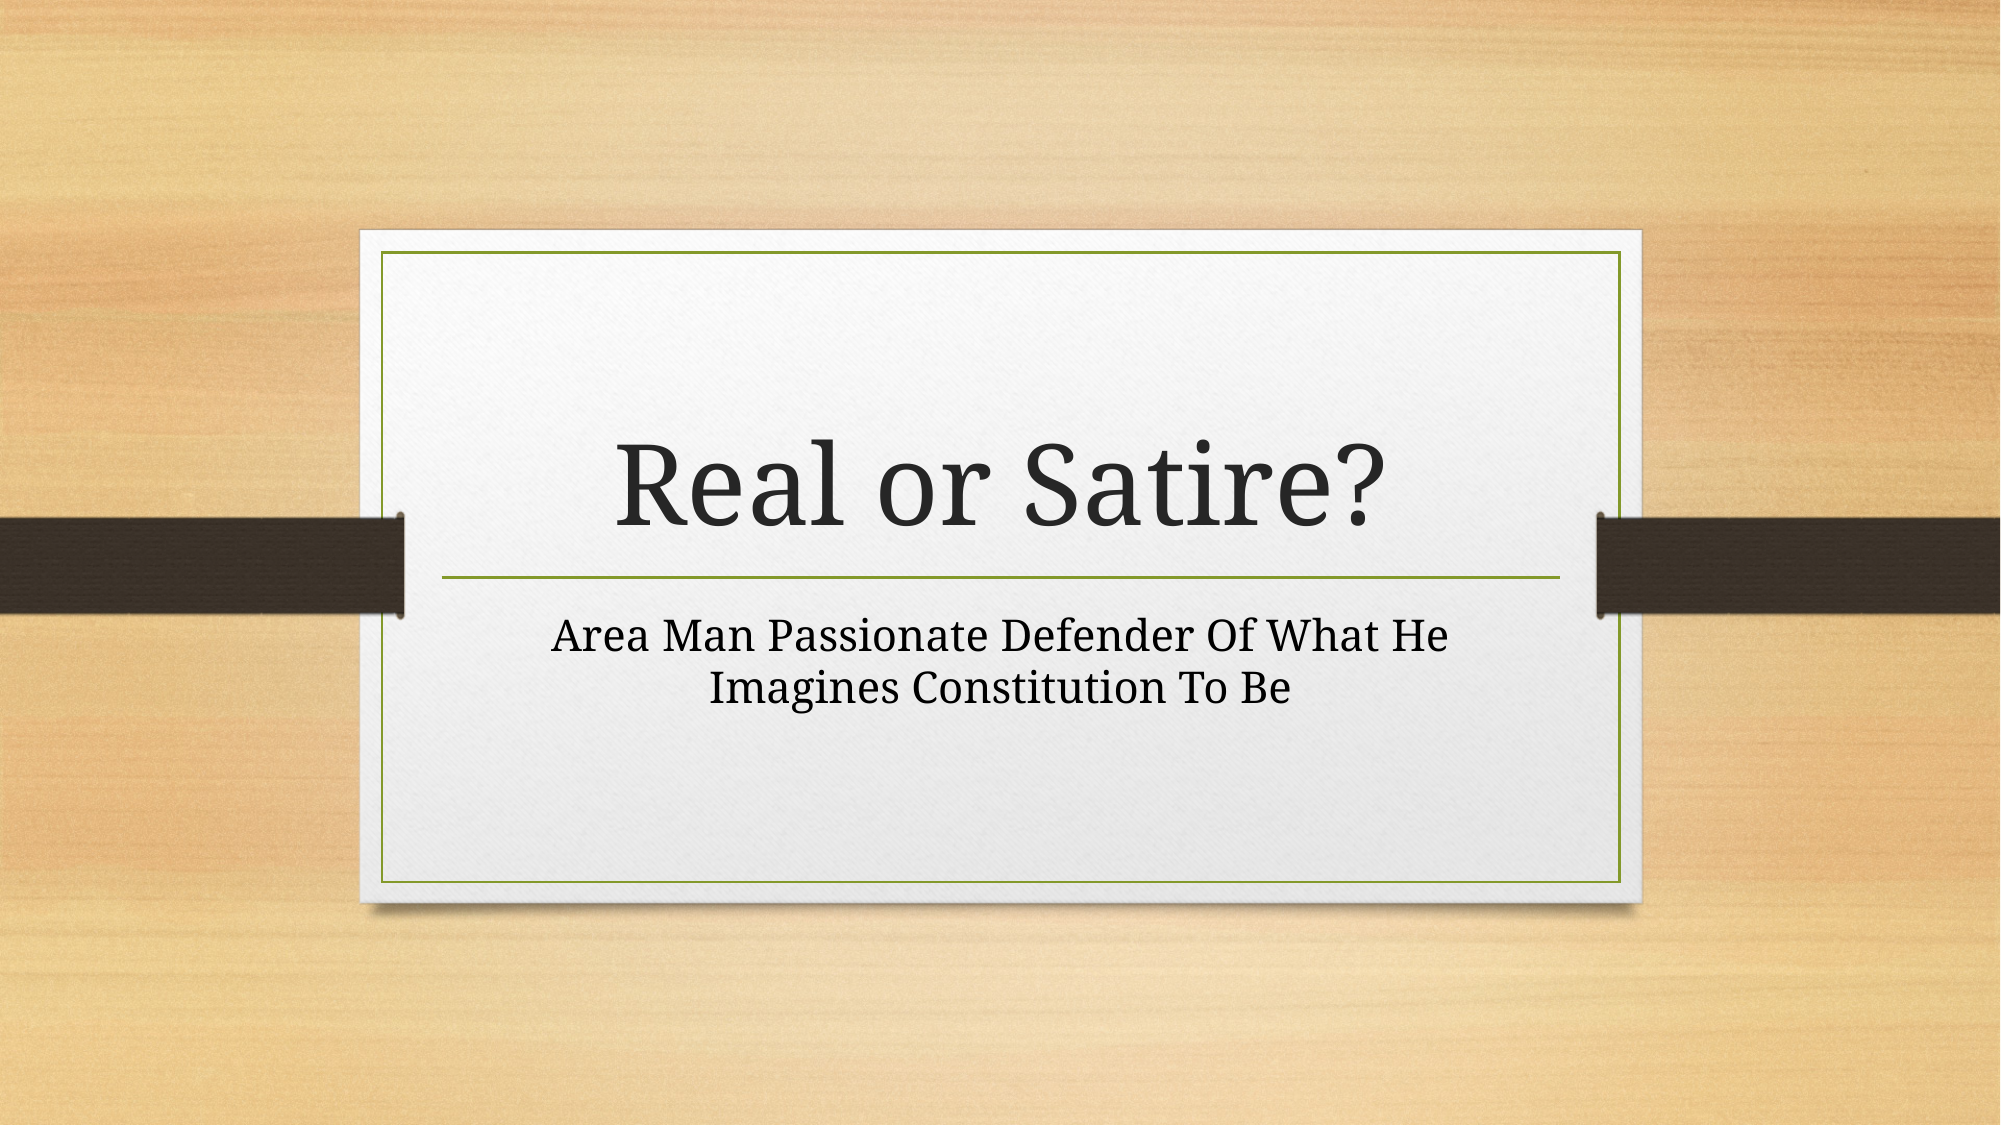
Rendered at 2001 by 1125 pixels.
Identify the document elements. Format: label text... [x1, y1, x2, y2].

picture [0, 0, 2001, 1125]
subtitle Area Man Passionate Defender Of What He Imagines Constitution To Be [441, 600, 1560, 817]
title Real or Satire? [441, 306, 1560, 556]
